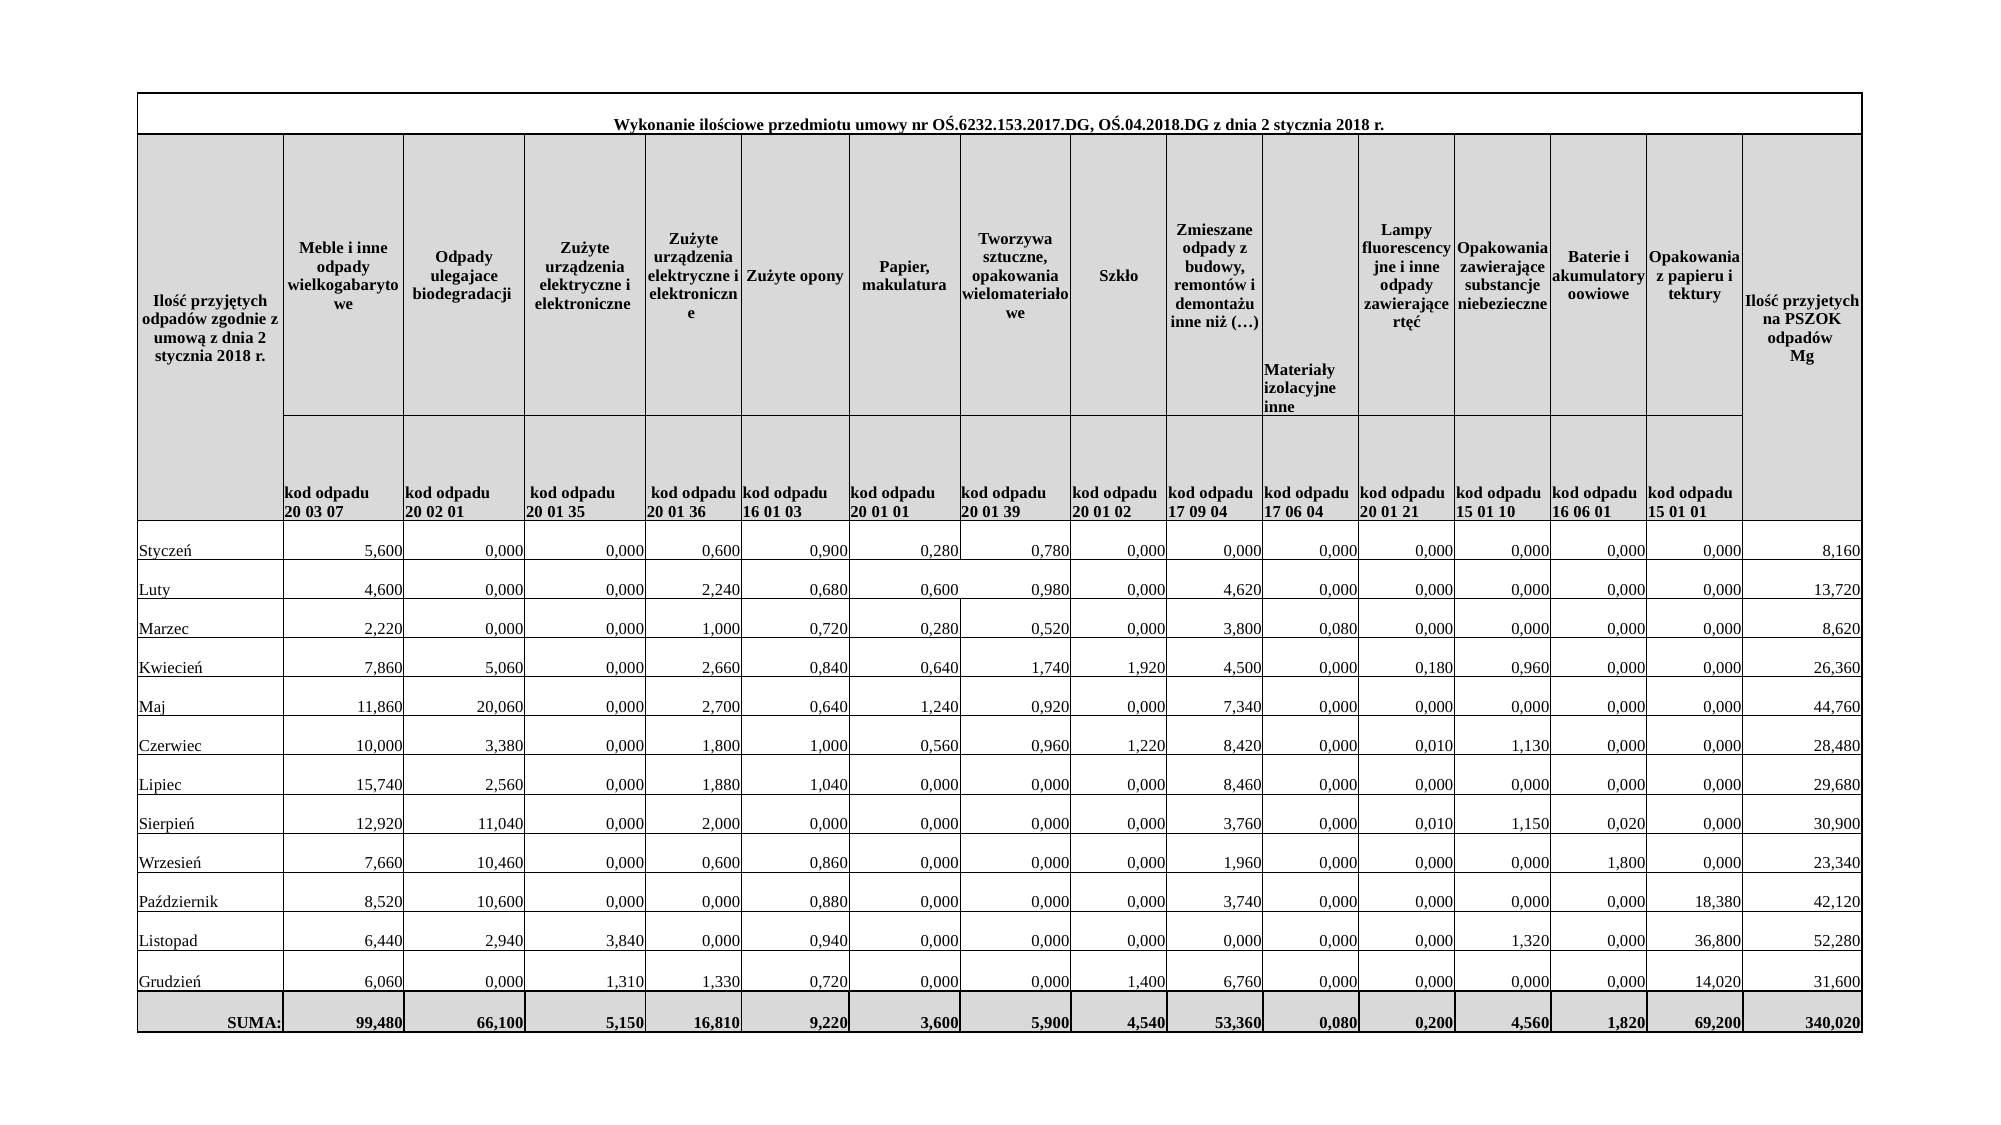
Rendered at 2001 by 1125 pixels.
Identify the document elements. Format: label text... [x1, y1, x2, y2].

table_cell 0,000 [1647, 638, 1742, 676]
table_cell Styczeń [138, 521, 283, 559]
table_cell 0,940 [742, 912, 849, 950]
table_cell 0,000 [1647, 560, 1742, 598]
table_cell 11,040 [404, 795, 524, 833]
table_cell 0,000 [1071, 755, 1166, 794]
table_cell 18,380 [1647, 873, 1742, 911]
table_cell 0,000 [1359, 834, 1454, 872]
table_cell 0,000 [1455, 834, 1550, 872]
table_cell 0,000 [1647, 755, 1742, 794]
table_cell Wrzesień [138, 834, 283, 872]
table_cell 0,000 [525, 521, 645, 559]
table_cell 0,000 [646, 912, 741, 950]
table_header Wykonanie ilościowe przedmiotu umowy nr OŚ.6232.153.2017.DG, OŚ.04.2018.DG z dnia 2 stycznia 2018 r. [138, 94, 1861, 133]
table_cell 0,000 [1455, 521, 1550, 559]
table_cell 0,000 [1551, 951, 1646, 990]
table_cell 0,080 [1264, 992, 1358, 1031]
table_cell 0,000 [1167, 912, 1262, 950]
table_cell 36,800 [1647, 912, 1742, 950]
table_cell 3,600 [850, 992, 959, 1031]
table_cell Ilość przyjętych odpadów zgodnie z umową z dnia 2 stycznia 2018 r. [138, 135, 283, 520]
table_cell 2,240 [646, 560, 741, 598]
table_cell 1,800 [646, 716, 741, 754]
table_cell 0,980 [960, 560, 1070, 598]
table_cell 16,810 [646, 992, 741, 1031]
table_cell 0,000 [961, 873, 1070, 911]
table_cell SUMA: [138, 992, 282, 1031]
table_cell Lipiec [138, 755, 283, 794]
table_cell Zużyte urządzenia elektryczne i elektroniczne [525, 135, 645, 415]
table_cell 2,000 [646, 795, 741, 833]
table_cell 0,640 [742, 677, 849, 715]
table_cell 23,340 [1743, 834, 1861, 872]
table_cell 30,900 [1743, 795, 1861, 833]
table_cell kod odpadu 17 06 04 [1263, 416, 1358, 520]
table_cell 0,840 [742, 638, 849, 676]
table_cell 0,000 [1359, 873, 1454, 911]
table_cell 0,000 [1551, 755, 1646, 794]
table_cell kod odpadu 20 01 02 [1071, 416, 1166, 520]
table_cell 0,520 [961, 599, 1070, 637]
table_cell 42,120 [1743, 873, 1861, 911]
table_cell 4,600 [284, 560, 403, 598]
table_cell 0,000 [1263, 795, 1358, 833]
table_cell 0,000 [850, 755, 960, 794]
table_cell 1,330 [646, 951, 741, 990]
table_cell 15,740 [284, 755, 403, 794]
table_cell 0,600 [646, 521, 741, 559]
table_cell 0,000 [850, 834, 960, 872]
table_cell 0,000 [525, 638, 645, 676]
table_cell 0,000 [525, 755, 645, 794]
table_cell 2,660 [646, 638, 741, 676]
table_cell 52,280 [1743, 912, 1861, 950]
table_cell 0,000 [850, 873, 960, 911]
table_cell 8,520 [284, 873, 403, 911]
table_cell Odpady ulegajace biodegradacji [404, 135, 524, 415]
table_cell kod odpadu 20 01 35 [525, 416, 645, 520]
table_cell Grudzień [138, 951, 283, 990]
table_cell Czerwiec [138, 716, 283, 754]
table_cell 0,000 [1359, 521, 1454, 559]
table_cell 0,020 [1551, 795, 1646, 833]
table_cell 0,000 [525, 560, 645, 598]
table_cell 0,000 [1551, 912, 1646, 950]
table_cell 29,680 [1743, 755, 1861, 794]
table_cell 7,340 [1167, 677, 1262, 715]
table_cell 1,310 [525, 951, 645, 990]
table_cell 0,000 [525, 677, 645, 715]
table_cell kod odpadu 17 09 04 [1167, 416, 1262, 520]
table_cell 8,420 [1167, 716, 1262, 754]
table_cell 0,600 [850, 560, 960, 598]
table_cell 0,920 [961, 677, 1070, 715]
table_cell 8,620 [1743, 599, 1861, 637]
table_cell 1,920 [1071, 638, 1166, 676]
table_cell 0,000 [1359, 560, 1454, 598]
table_cell 0,200 [1360, 992, 1454, 1031]
table_cell 4,540 [1072, 992, 1166, 1031]
table_cell 0,000 [646, 873, 741, 911]
table_cell 14,020 [1647, 951, 1742, 990]
table_cell 0,000 [1551, 560, 1646, 598]
table_cell 0,000 [961, 834, 1070, 872]
table_cell 0,080 [1263, 599, 1358, 637]
table_cell 0,000 [1071, 795, 1166, 833]
table_cell 0,960 [961, 716, 1070, 754]
table_cell 5,060 [404, 638, 524, 676]
table_cell Marzec [138, 599, 283, 637]
table_cell 3,800 [1167, 599, 1262, 637]
table_cell 0,000 [1071, 677, 1166, 715]
table_cell 0,000 [1551, 677, 1646, 715]
table_cell 13,720 [1743, 560, 1861, 598]
table_cell Baterie i akumulatory oowiowe [1551, 135, 1646, 415]
table_cell 1,220 [1071, 716, 1166, 754]
table_cell 2,220 [284, 599, 403, 637]
table_cell 3,840 [525, 912, 645, 950]
table_cell 0,000 [1455, 951, 1550, 990]
table_cell Listopad [138, 912, 283, 950]
table_cell 7,860 [284, 638, 403, 676]
table_cell 99,480 [284, 992, 403, 1031]
table_cell 1,240 [850, 677, 960, 715]
table_cell 0,860 [742, 834, 849, 872]
table_cell 5,900 [961, 992, 1070, 1031]
table_cell 0,000 [742, 795, 849, 833]
table_cell 0,000 [850, 951, 960, 990]
table_cell 1,800 [1551, 834, 1646, 872]
table_cell 0,000 [1071, 599, 1166, 637]
table_cell 5,600 [284, 521, 403, 559]
table_cell kod odpadu 20 01 36 [646, 416, 741, 520]
table_cell 0,280 [850, 521, 960, 559]
table_cell 12,920 [284, 795, 403, 833]
table_cell 1,880 [646, 755, 741, 794]
table_cell 53,360 [1168, 992, 1262, 1031]
table_cell 0,000 [850, 795, 960, 833]
table_cell Kwiecień [138, 638, 283, 676]
table_cell 1,150 [1455, 795, 1550, 833]
table_cell Sierpień [138, 795, 283, 833]
table_cell 6,060 [284, 951, 403, 990]
table_cell 4,500 [1167, 638, 1262, 676]
table_cell 0,000 [1647, 795, 1742, 833]
table_cell Luty [138, 560, 283, 598]
table_cell Zmieszane odpady z budowy, remontów i demontażu inne niż (…) [1167, 135, 1262, 415]
table_cell 0,000 [961, 795, 1070, 833]
table_cell 0,000 [1551, 716, 1646, 754]
table_cell Lampy fluorescencyjne i inne odpady zawierające rtęć [1359, 135, 1454, 415]
table_cell 0,000 [1455, 560, 1550, 598]
table_cell 0,000 [1647, 599, 1742, 637]
table_cell kod odpadu 20 03 07 [284, 416, 403, 520]
table_cell 0,000 [1551, 873, 1646, 911]
table_cell kod odpadu 16 06 01 [1551, 416, 1646, 520]
table_cell 4,560 [1456, 992, 1550, 1031]
table_cell 66,100 [405, 992, 524, 1031]
table_cell 0,000 [1647, 834, 1742, 872]
table_cell 0,000 [1263, 834, 1358, 872]
table_cell 0,000 [1551, 599, 1646, 637]
table_cell 1,130 [1455, 716, 1550, 754]
table_cell 6,440 [284, 912, 403, 950]
table_cell 0,000 [1455, 755, 1550, 794]
table_cell 0,000 [1263, 677, 1358, 715]
table_cell 0,000 [525, 599, 645, 637]
table_cell 0,000 [1071, 912, 1166, 950]
table_cell 0,000 [1359, 912, 1454, 950]
table_cell 0,000 [1359, 755, 1454, 794]
table_cell 0,960 [1455, 638, 1550, 676]
table_cell 0,680 [742, 560, 849, 598]
table_cell 0,000 [525, 873, 645, 911]
table_cell 0,000 [1167, 521, 1262, 559]
table_cell 0,180 [1359, 638, 1454, 676]
table_cell 0,000 [1455, 873, 1550, 911]
table_cell 9,220 [742, 992, 848, 1031]
table_cell Ilość przyjetych na PSZOK odpadów Mg [1743, 135, 1861, 520]
table_cell 1,320 [1455, 912, 1550, 950]
table_cell 0,000 [404, 951, 524, 990]
table_cell 0,280 [850, 599, 960, 637]
table_cell 0,900 [742, 521, 849, 559]
table_cell 1,820 [1552, 992, 1646, 1031]
table_cell 0,000 [1647, 677, 1742, 715]
table_cell 31,600 [1743, 951, 1861, 990]
table_cell Meble i inne odpady wielkogabarytowe [284, 135, 403, 415]
table_cell 0,000 [404, 560, 524, 598]
table_cell Szkło [1071, 135, 1166, 415]
table_cell 0,000 [1071, 521, 1166, 559]
table_cell 10,460 [404, 834, 524, 872]
table_cell 0,000 [1359, 951, 1454, 990]
table_cell 0,640 [850, 638, 960, 676]
table_cell 0,000 [1551, 521, 1646, 559]
table_cell 0,000 [1263, 560, 1358, 598]
table_cell 0,000 [1071, 560, 1166, 598]
table_cell 11,860 [284, 677, 403, 715]
table_cell 0,000 [1455, 599, 1550, 637]
table_cell 0,720 [742, 951, 849, 990]
table_cell 0,000 [1359, 677, 1454, 715]
table_cell 1,000 [646, 599, 741, 637]
table_cell 4,620 [1167, 560, 1262, 598]
table_cell 0,000 [404, 599, 524, 637]
table_cell 0,000 [1647, 521, 1742, 559]
table_cell 1,000 [742, 716, 849, 754]
table_cell Zużyte urządzenia elektryczne i elektroniczne [646, 135, 741, 415]
table_cell 10,600 [404, 873, 524, 911]
table_cell kod odpadu 20 01 01 [850, 416, 960, 520]
table_cell 28,480 [1743, 716, 1861, 754]
table_cell 0,000 [525, 795, 645, 833]
table_cell 0,880 [742, 873, 849, 911]
table_cell 0,000 [961, 951, 1070, 990]
table_cell 0,000 [850, 912, 960, 950]
table_cell 8,160 [1743, 521, 1861, 559]
table_cell Opakowania zawierające substancje niebezieczne [1455, 135, 1550, 415]
table_cell 0,000 [525, 834, 645, 872]
table_cell 0,000 [1263, 638, 1358, 676]
table_cell Tworzywa sztuczne, opakowania wielomateriałowe [961, 135, 1070, 415]
table_cell kod odpadu 20 01 21 [1359, 416, 1454, 520]
table_cell 8,460 [1167, 755, 1262, 794]
table_cell kod odpadu 15 01 10 [1455, 416, 1550, 520]
table_cell 0,000 [1071, 834, 1166, 872]
table_cell 0,600 [646, 834, 741, 872]
table_cell kod odpadu 15 01 01 [1647, 416, 1742, 520]
table_cell Papier, makulatura [850, 135, 960, 415]
table_cell 3,740 [1167, 873, 1262, 911]
table_cell Opakowania z papieru i tektury [1647, 135, 1742, 415]
table_cell 3,380 [404, 716, 524, 754]
table_cell kod odpadu 20 02 01 [404, 416, 524, 520]
table_cell 0,780 [961, 521, 1070, 559]
table_cell 0,000 [1263, 873, 1358, 911]
table_cell 0,000 [1455, 677, 1550, 715]
table_cell 0,000 [1551, 638, 1646, 676]
table_cell 0,000 [404, 521, 524, 559]
table_cell 0,010 [1359, 795, 1454, 833]
table_cell 26,360 [1743, 638, 1861, 676]
table_cell 44,760 [1743, 677, 1861, 715]
table_cell 0,000 [1071, 873, 1166, 911]
table_cell 2,560 [404, 755, 524, 794]
table_cell Październik [138, 873, 283, 911]
table_cell Maj [138, 677, 283, 715]
table_cell 7,660 [284, 834, 403, 872]
table_cell 0,000 [1263, 951, 1358, 990]
table_cell kod odpadu 16 01 03 [742, 416, 849, 520]
table_cell 1,400 [1071, 951, 1166, 990]
table_cell 0,720 [742, 599, 849, 637]
table_cell 2,940 [404, 912, 524, 950]
table_cell Materiały izolacyjne inne [1263, 135, 1358, 415]
table_cell 20,060 [404, 677, 524, 715]
table_cell 69,200 [1648, 992, 1742, 1031]
table_cell 340,020 [1744, 992, 1861, 1031]
table_cell 0,010 [1359, 716, 1454, 754]
table_cell 10,000 [284, 716, 403, 754]
table_cell 0,000 [1263, 521, 1358, 559]
table_cell 0,000 [1263, 912, 1358, 950]
table_cell 0,000 [1647, 716, 1742, 754]
table_cell Zużyte opony [742, 135, 849, 415]
table_cell 0,000 [1359, 599, 1454, 637]
table_cell 0,000 [961, 912, 1070, 950]
table_cell 1,740 [961, 638, 1070, 676]
table_cell 0,000 [1263, 716, 1358, 754]
table_cell 0,560 [850, 716, 960, 754]
table_cell 0,000 [525, 716, 645, 754]
table_cell 1,040 [742, 755, 849, 794]
table_cell 0,000 [961, 755, 1070, 794]
table_cell 1,960 [1167, 834, 1262, 872]
table_cell 3,760 [1167, 795, 1262, 833]
table_cell 5,150 [526, 992, 645, 1031]
table_cell 0,000 [1263, 755, 1358, 794]
table_cell 2,700 [646, 677, 741, 715]
table_cell 6,760 [1167, 951, 1262, 990]
table_cell kod odpadu 20 01 39 [961, 416, 1070, 520]
